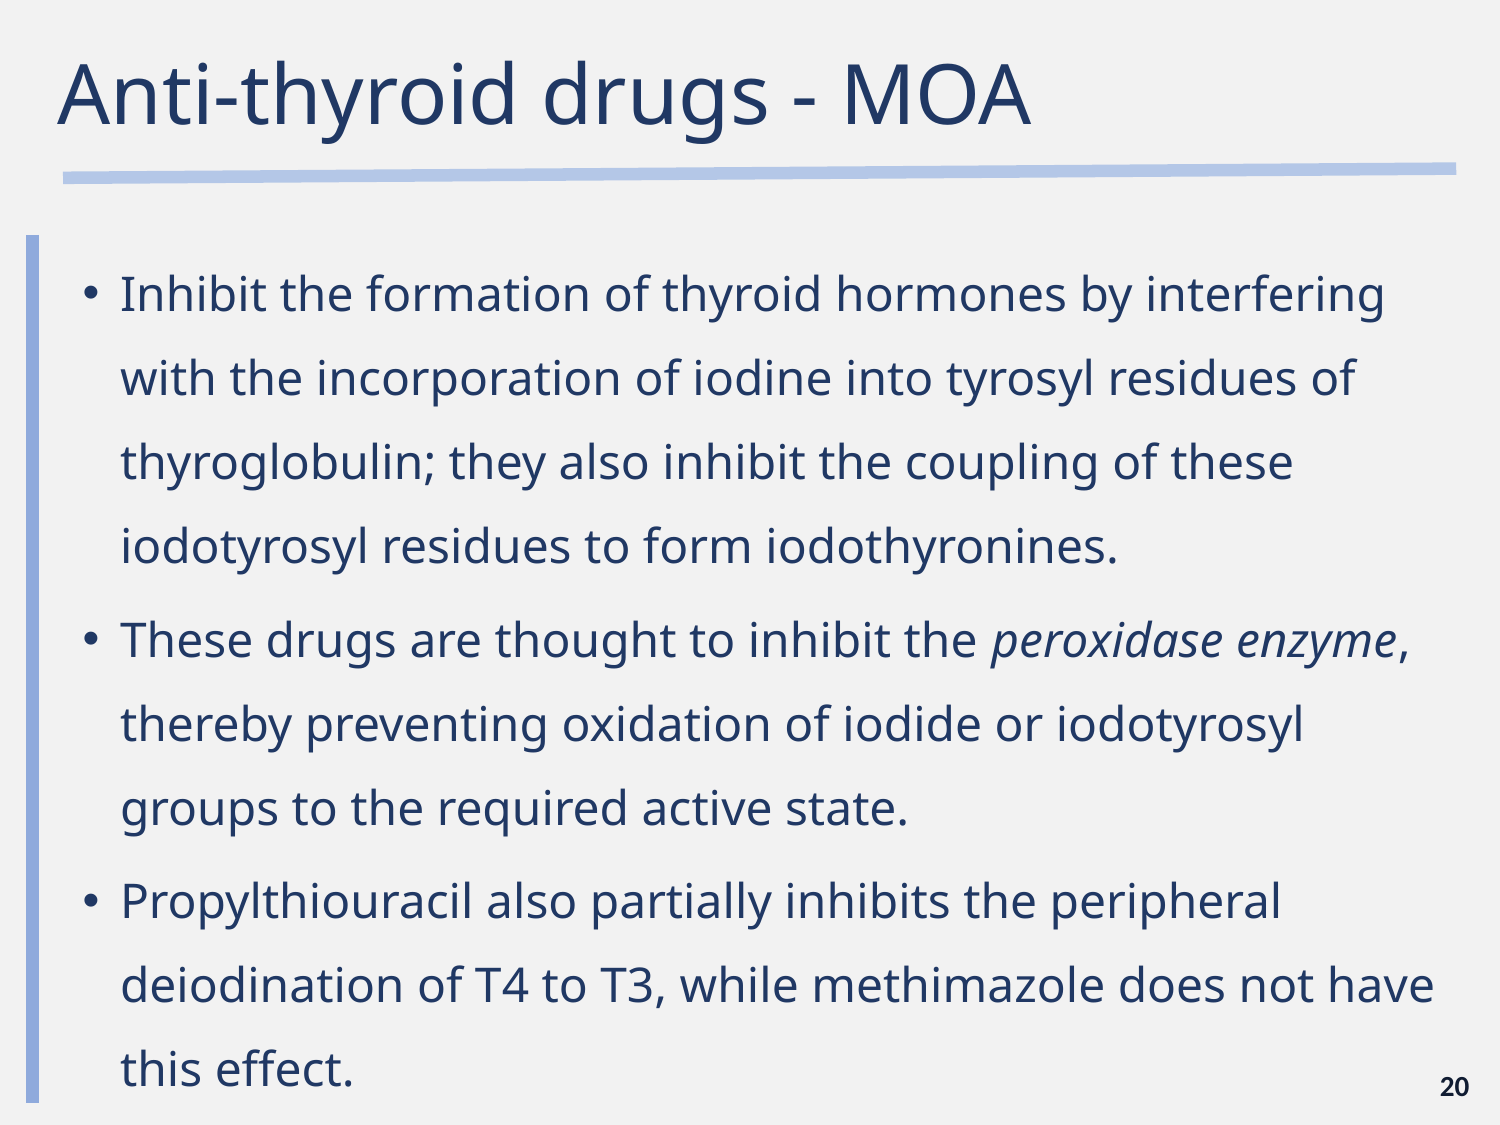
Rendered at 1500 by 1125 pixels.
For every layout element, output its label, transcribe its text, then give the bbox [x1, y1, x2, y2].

title Anti-thyroid drugs - MOA [42, 1, 1459, 194]
slide_number 20 [1146, 1055, 1485, 1116]
list Inhibit the formation of thyroid hormones by interfering with the incorporation of iodine into tyrosyl residues of thyroglobulin; they also inhibit the coupling of these iodotyrosyl residues to form iodothyronines. These drugs are thought to inhibit the peroxidase enzyme, thereby preventing oxidation of iodide or iodotyrosyl groups to the required active state. Propylthiouracil also partially inhibits the peripheral deiodination of T4 to T3, while methimazole does not have this effect. [67, 229, 1459, 1110]
